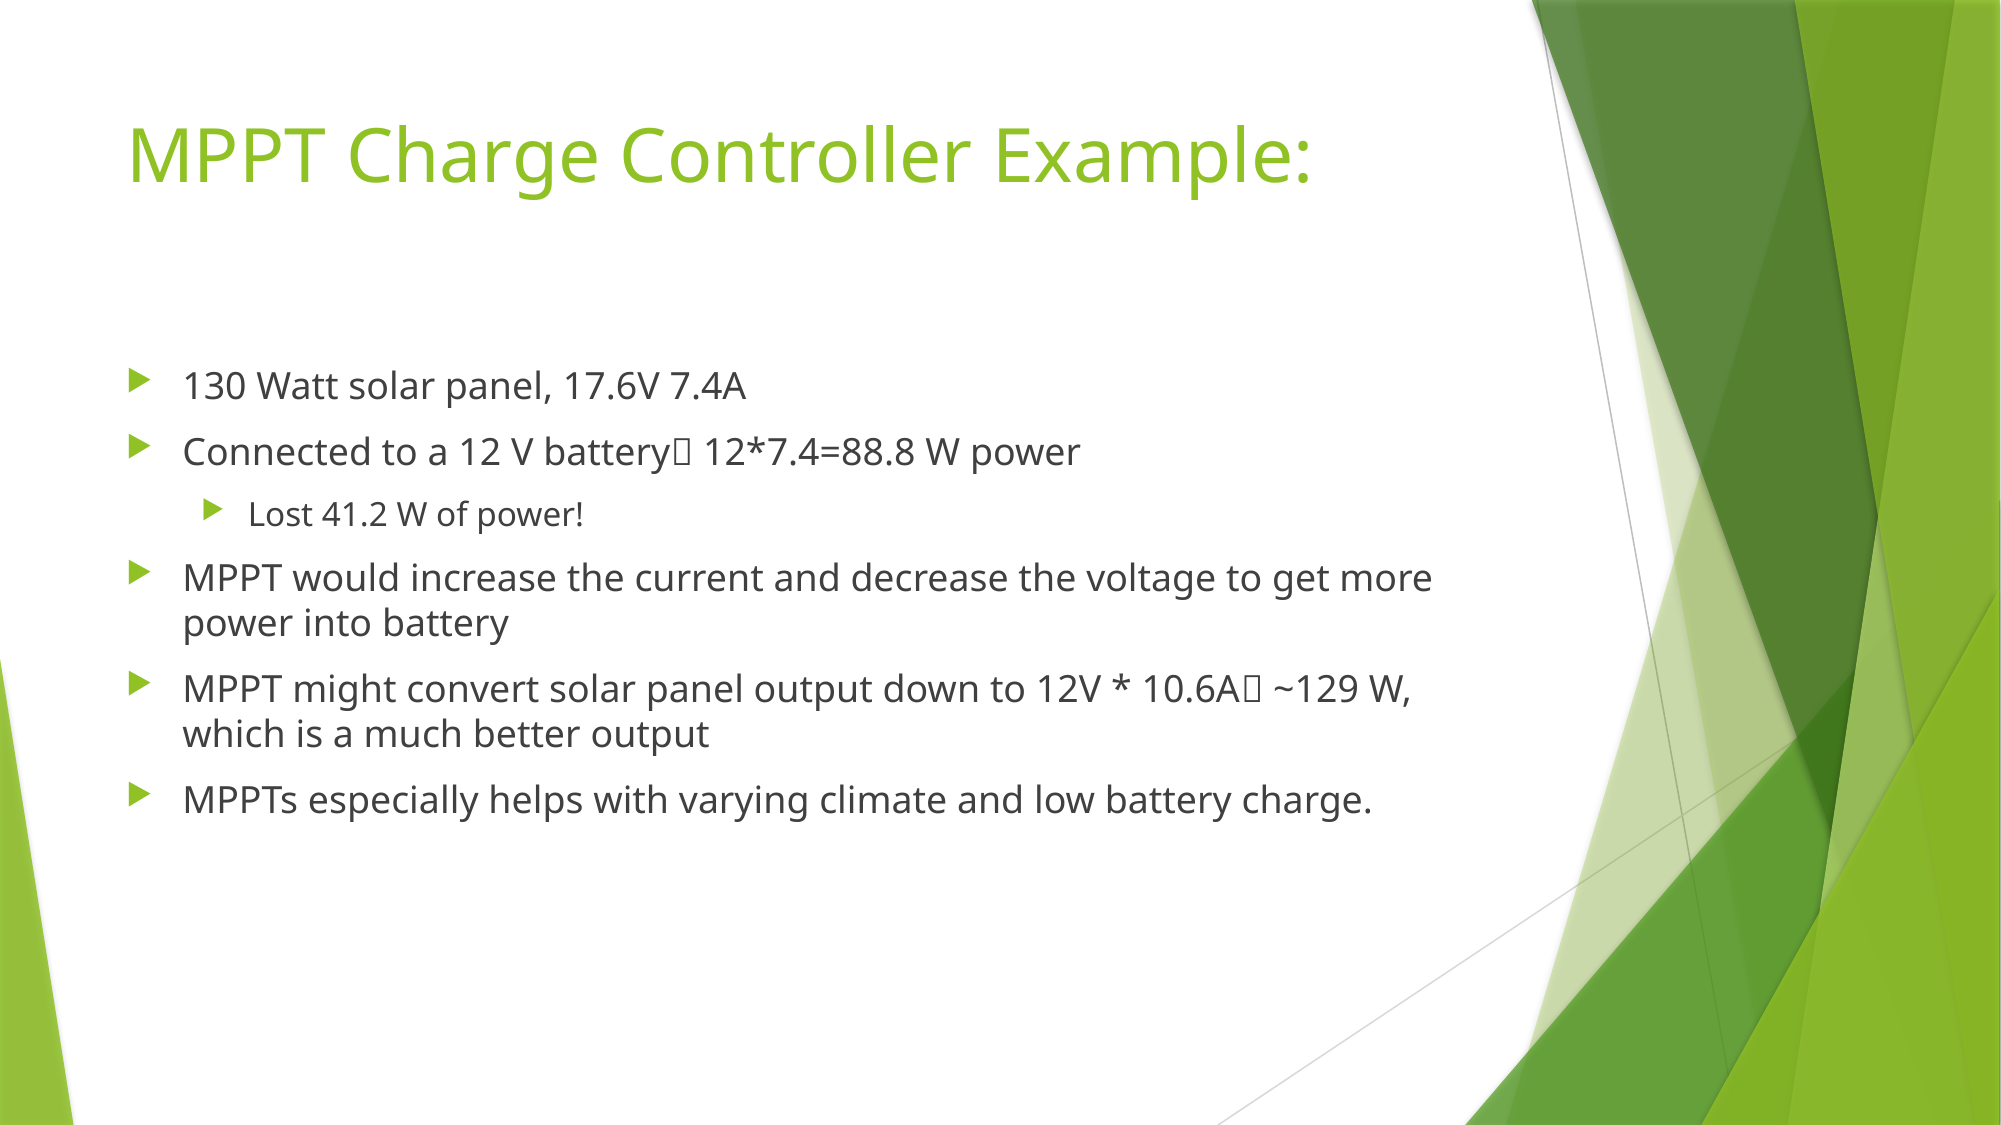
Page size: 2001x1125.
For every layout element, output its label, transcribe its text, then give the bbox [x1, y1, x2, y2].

title MPPT Charge Controller Example: [111, 99, 1522, 317]
list 130 Watt solar panel, 17.6V 7.4A Connected to a 12 V battery 12*7.4=88.8 W power Lost 41.2 W of power! MPPT would increase the current and decrease the voltage to get more power into battery MPPT might convert solar panel output down to 12V * 10.6A ~129 W, which is a much better output MPPTs especially helps with varying climate and low battery charge. [111, 354, 1522, 992]
